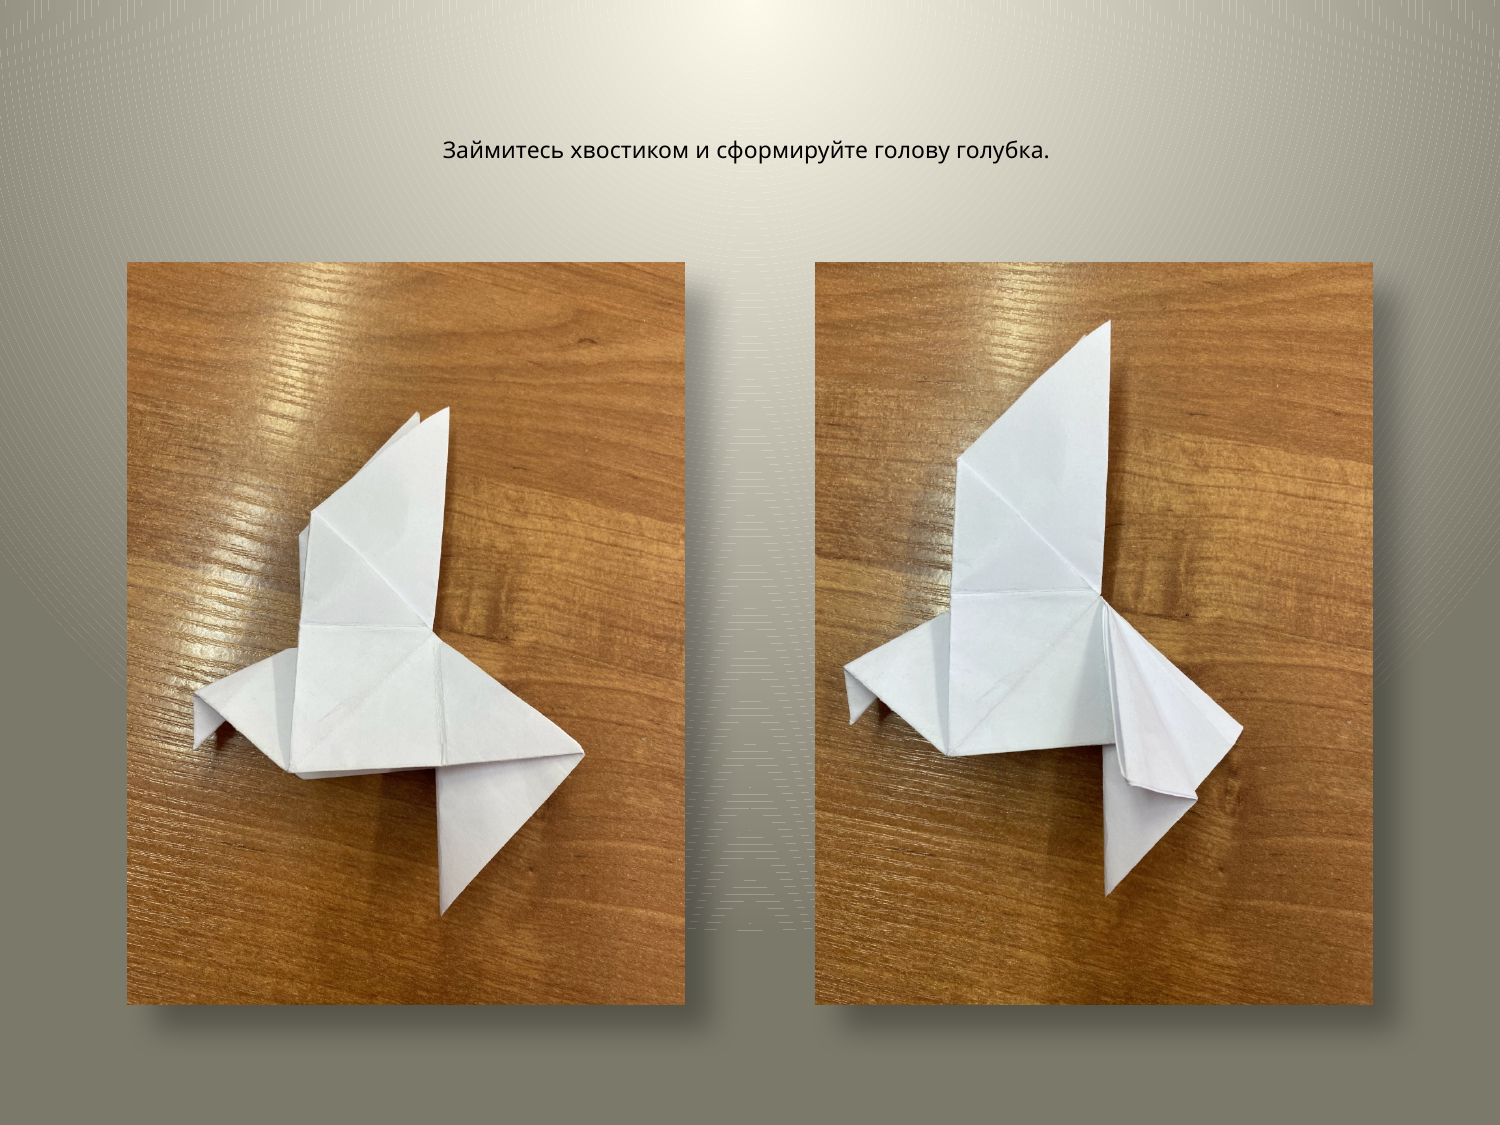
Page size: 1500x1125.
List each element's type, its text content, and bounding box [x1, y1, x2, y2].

picture [815, 262, 827, 274]
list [129, 264, 685, 1005]
title Займитесь хвостиком и сформируйте голову голубка. [75, 45, 1425, 233]
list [817, 264, 1372, 1005]
picture [127, 262, 685, 1005]
